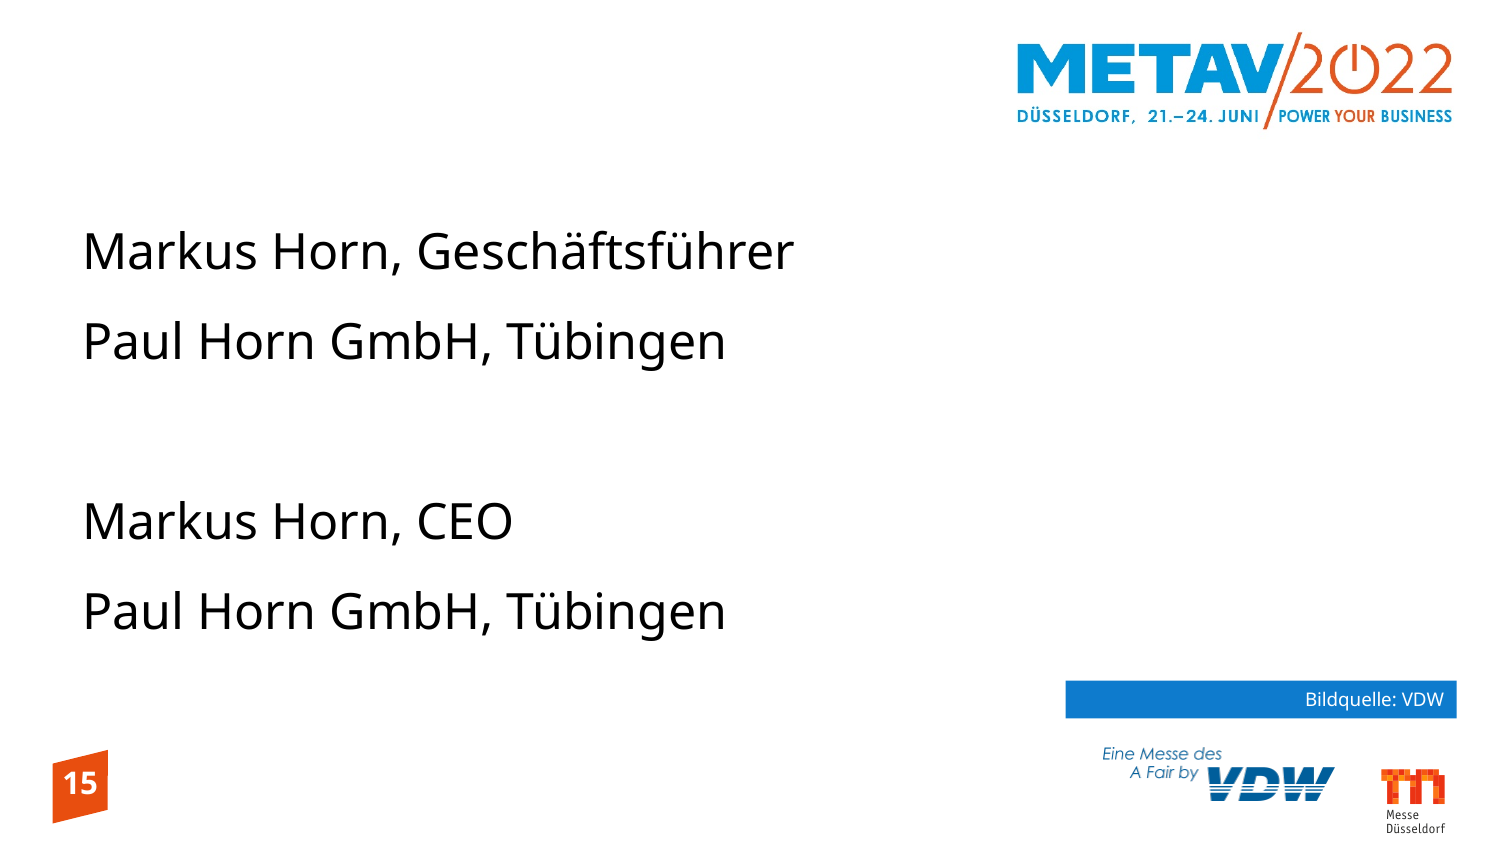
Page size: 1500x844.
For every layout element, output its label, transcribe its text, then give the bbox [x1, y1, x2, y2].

list Markus Horn, Geschäftsführer Paul Horn GmbH, Tübingen Markus Horn, CEO Paul Horn GmbH, Tübingen [74, 217, 1123, 642]
picture [1006, 0, 1462, 235]
list Bildquelle: VDW [1065, 680, 1458, 719]
picture [1370, 758, 1458, 844]
picture [1103, 747, 1335, 801]
